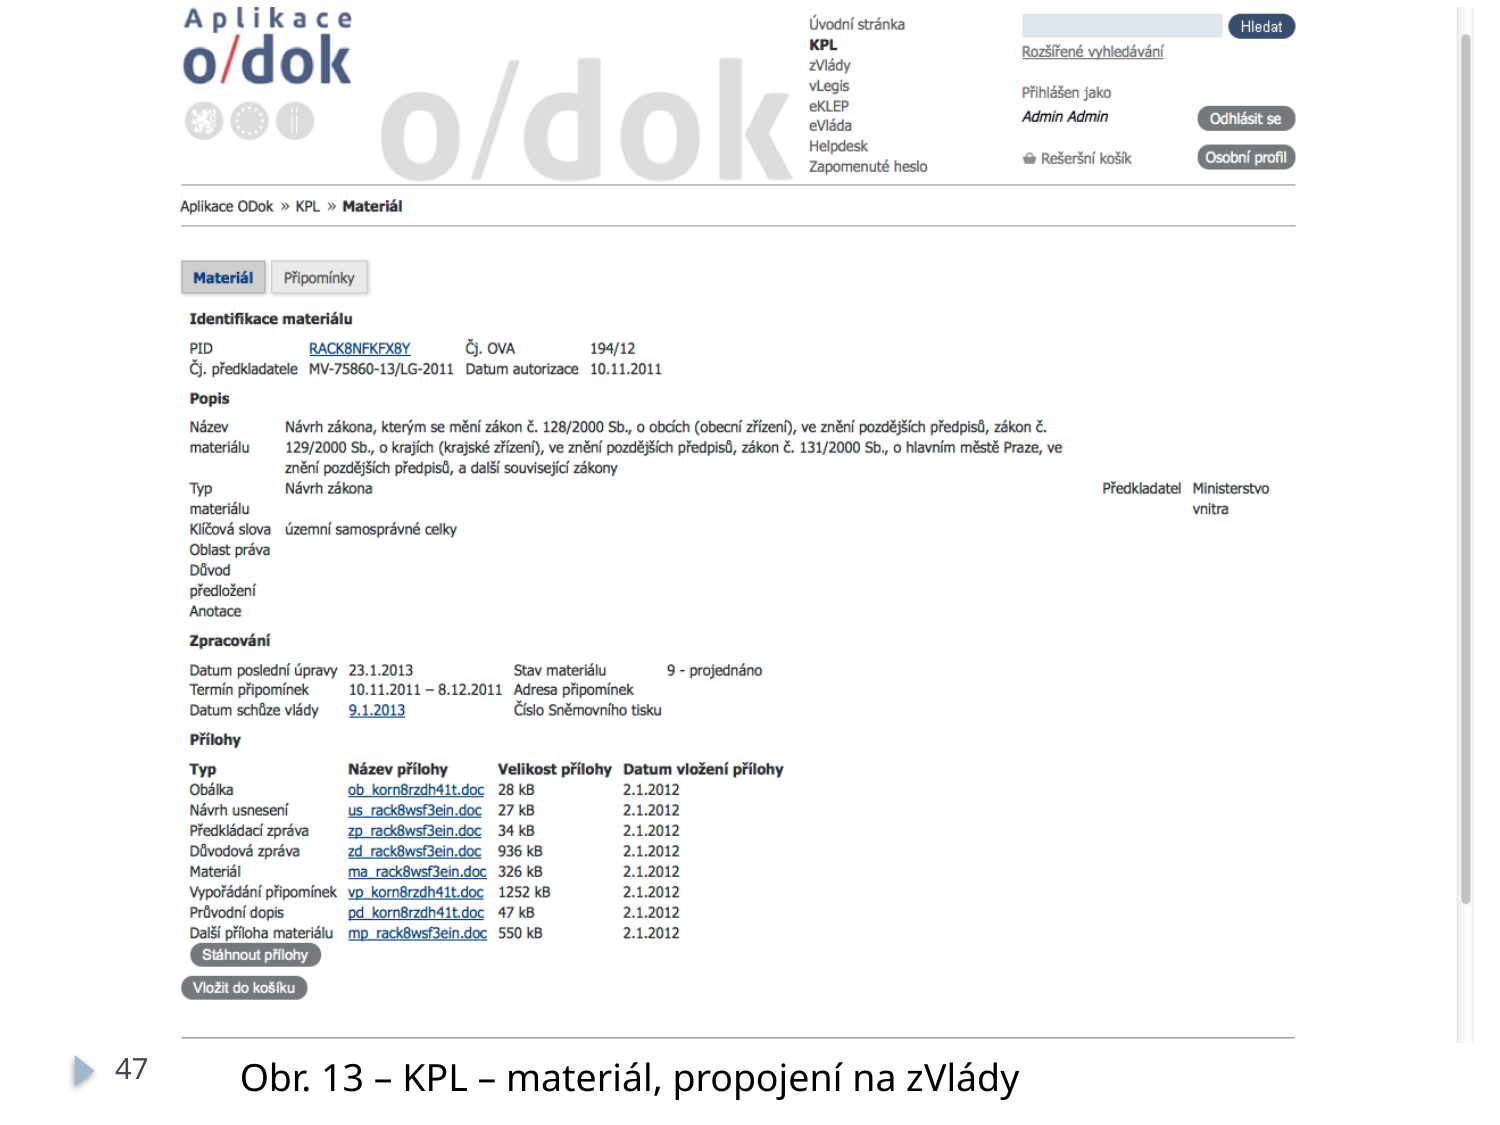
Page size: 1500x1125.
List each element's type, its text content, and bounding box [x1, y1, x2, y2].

picture [29, 6, 1474, 1043]
slide_number 47 [100, 1055, 225, 1103]
text_box Obr. 13 – KPL – materiál, propojení na zVlády [225, 1055, 1035, 1107]
